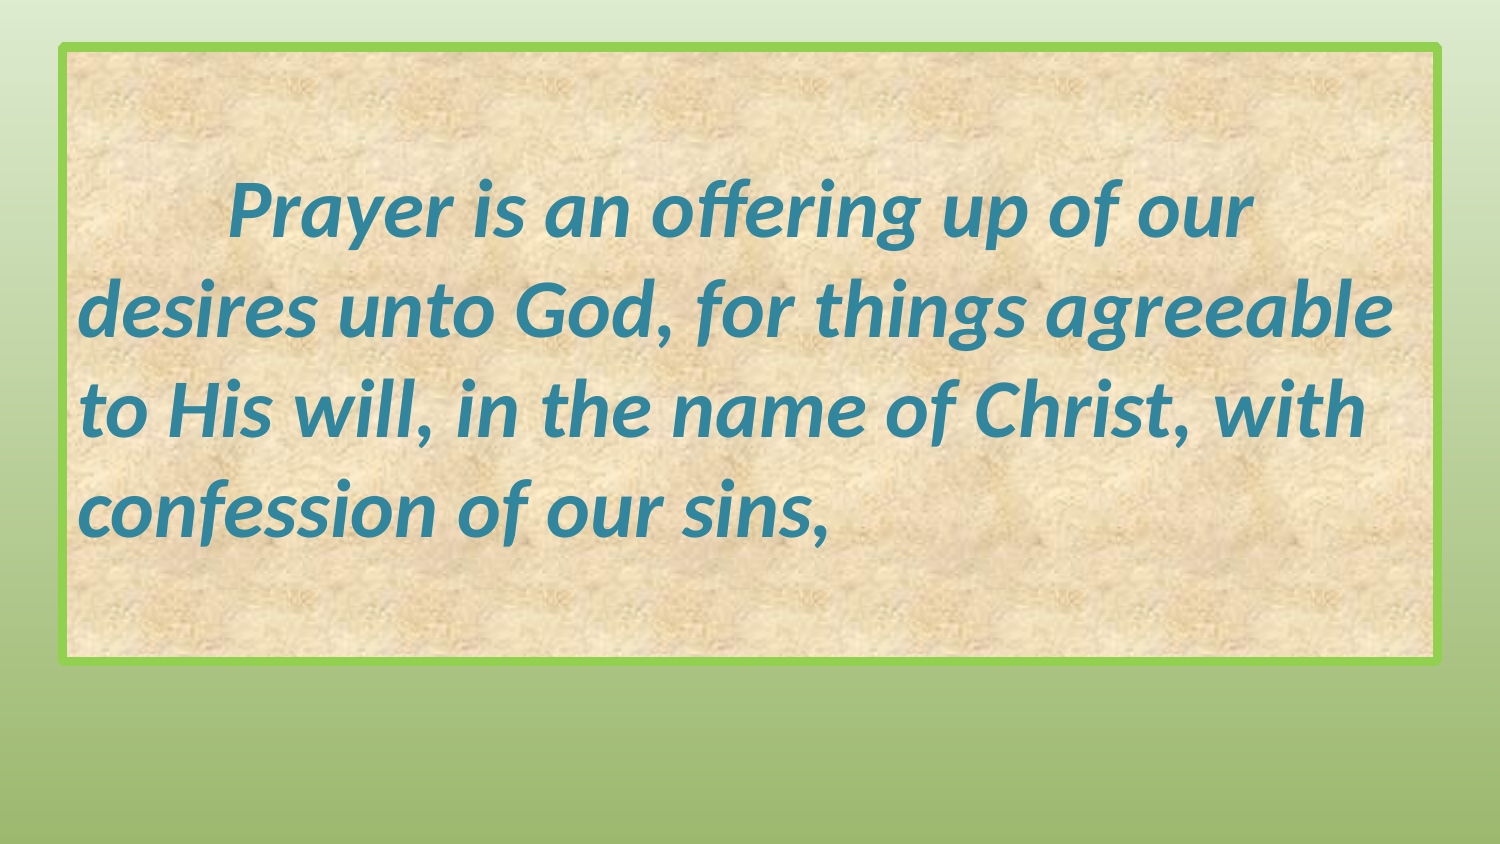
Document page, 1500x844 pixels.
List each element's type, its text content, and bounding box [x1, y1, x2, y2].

text_box Prayer is an offering up of our desires unto God, for things agreeable to His will, in the name of Christ, with confession of our sins, [62, 46, 1438, 662]
